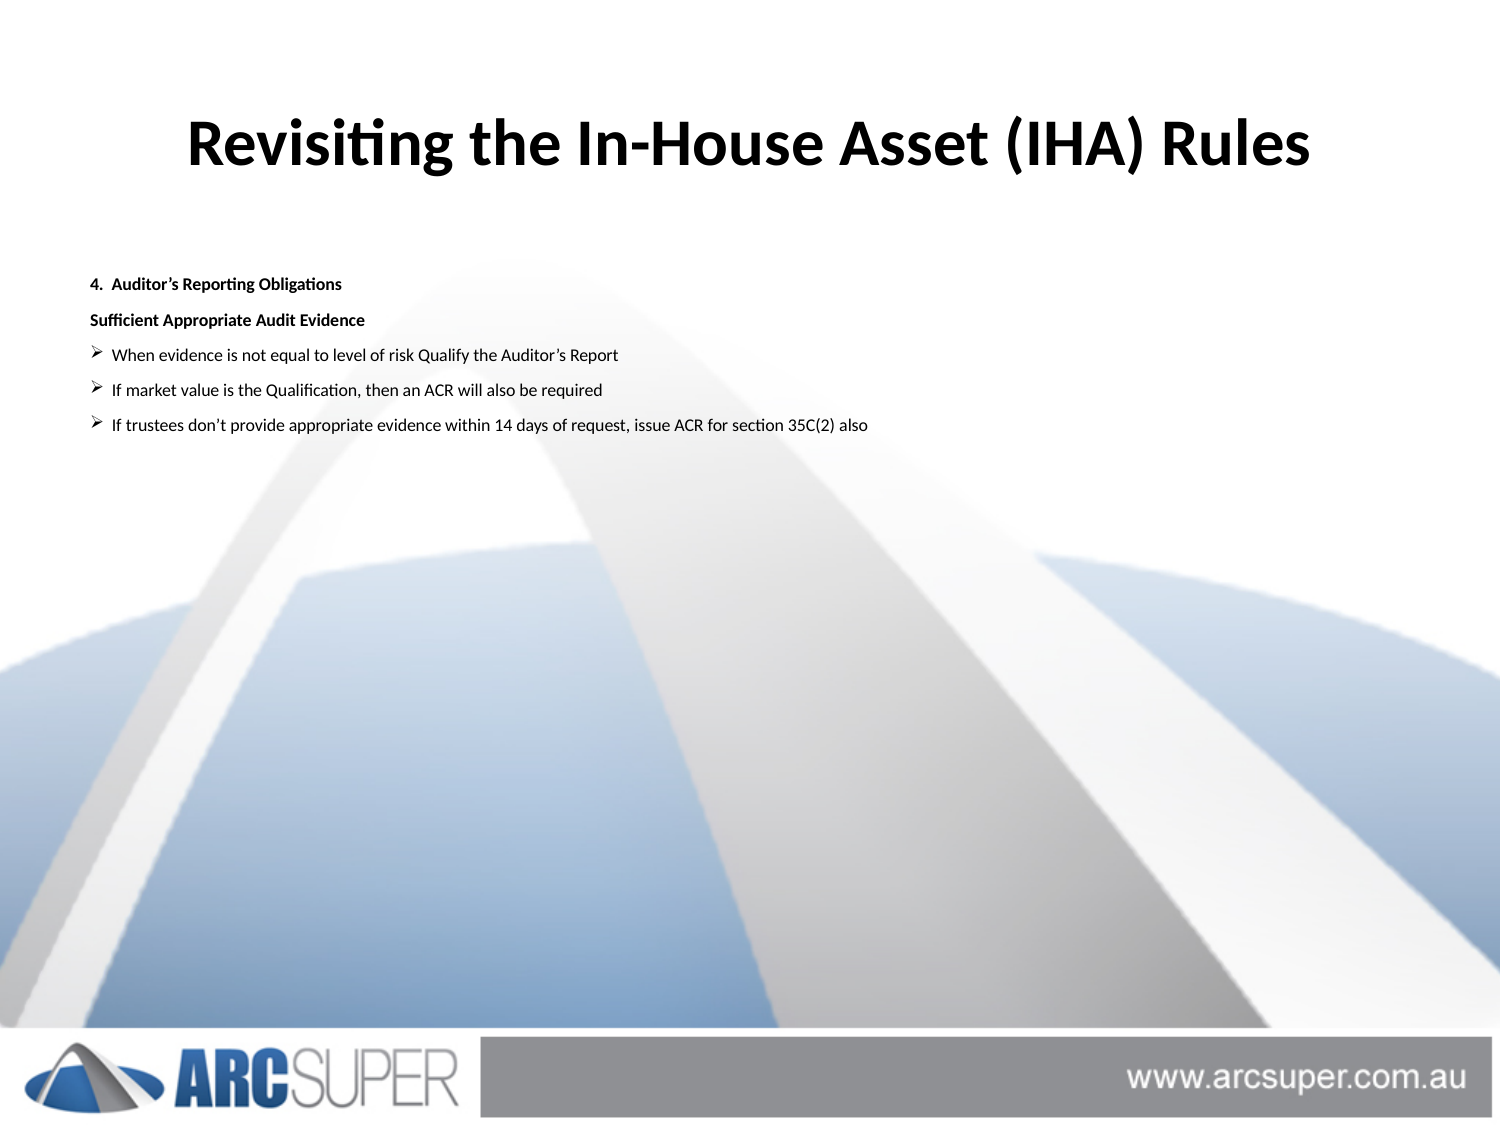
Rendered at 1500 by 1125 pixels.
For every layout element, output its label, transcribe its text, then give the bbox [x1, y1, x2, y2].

list 4. Auditor’s Reporting Obligations Sufficient Appropriate Audit Evidence When evidence is not equal to level of risk Qualify the Auditor’s Report If market value is the Qualification, then an ACR will also be required If trustees don’t provide appropriate evidence within 14 days of request, issue ACR for section 35C(2) also [75, 262, 1459, 445]
title Revisiting the In-House Asset (IHA) Rules [75, 45, 1425, 233]
picture [0, 0, 1500, 1125]
